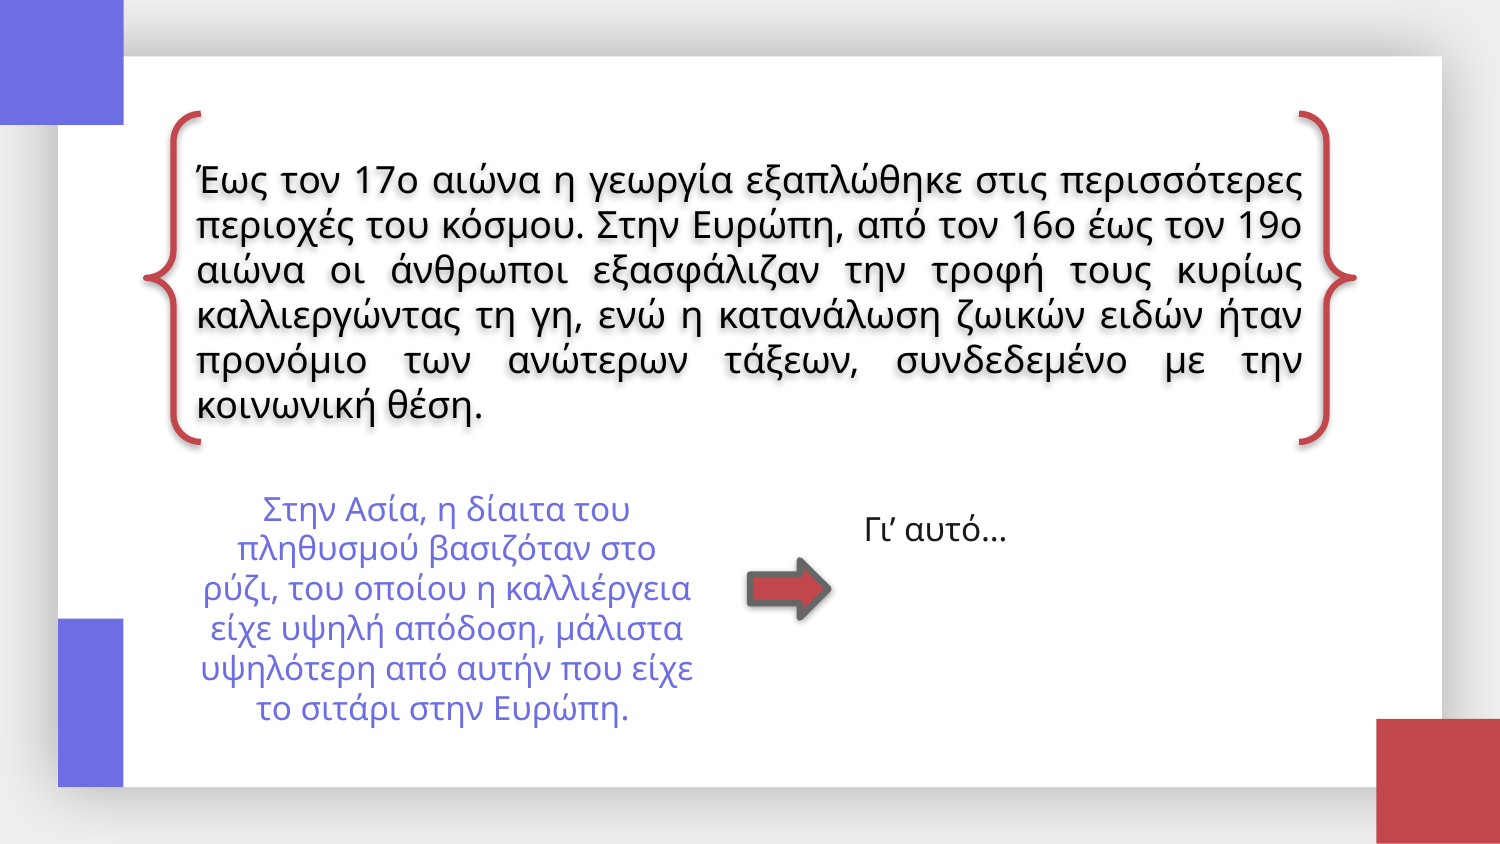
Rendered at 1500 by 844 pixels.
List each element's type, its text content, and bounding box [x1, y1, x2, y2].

text_box Γι’ αυτό… [848, 500, 1321, 556]
text_box Έως τον 17ο αιώνα η γεωργία εξαπλώθηκε στις περισσότερες περιοχές του κόσμου. Στην Ευρώπη, από τον 16ο έως τον 19ο αιώνα οι άνθρωποι εξασφάλιζαν την τροφή τους κυρίως καλλιεργώντας τη γη, ενώ η κατανάλωση ζωικών ειδών ήταν προνόμιο των ανώτερων τάξεων, συνδεδεμένο με την κοινωνική θέση. [142, 110, 1357, 446]
text_box Στην Ασία, η δίαιτα του πληθυσμού βασιζόταν στο ρύζι, του οποίου η καλλιέργεια είχε υψηλή απόδοση, μάλιστα υψηλότερη από αυτήν που είχε το σιτάρι στην Ευρώπη. [179, 480, 715, 735]
text_box [746, 557, 832, 621]
